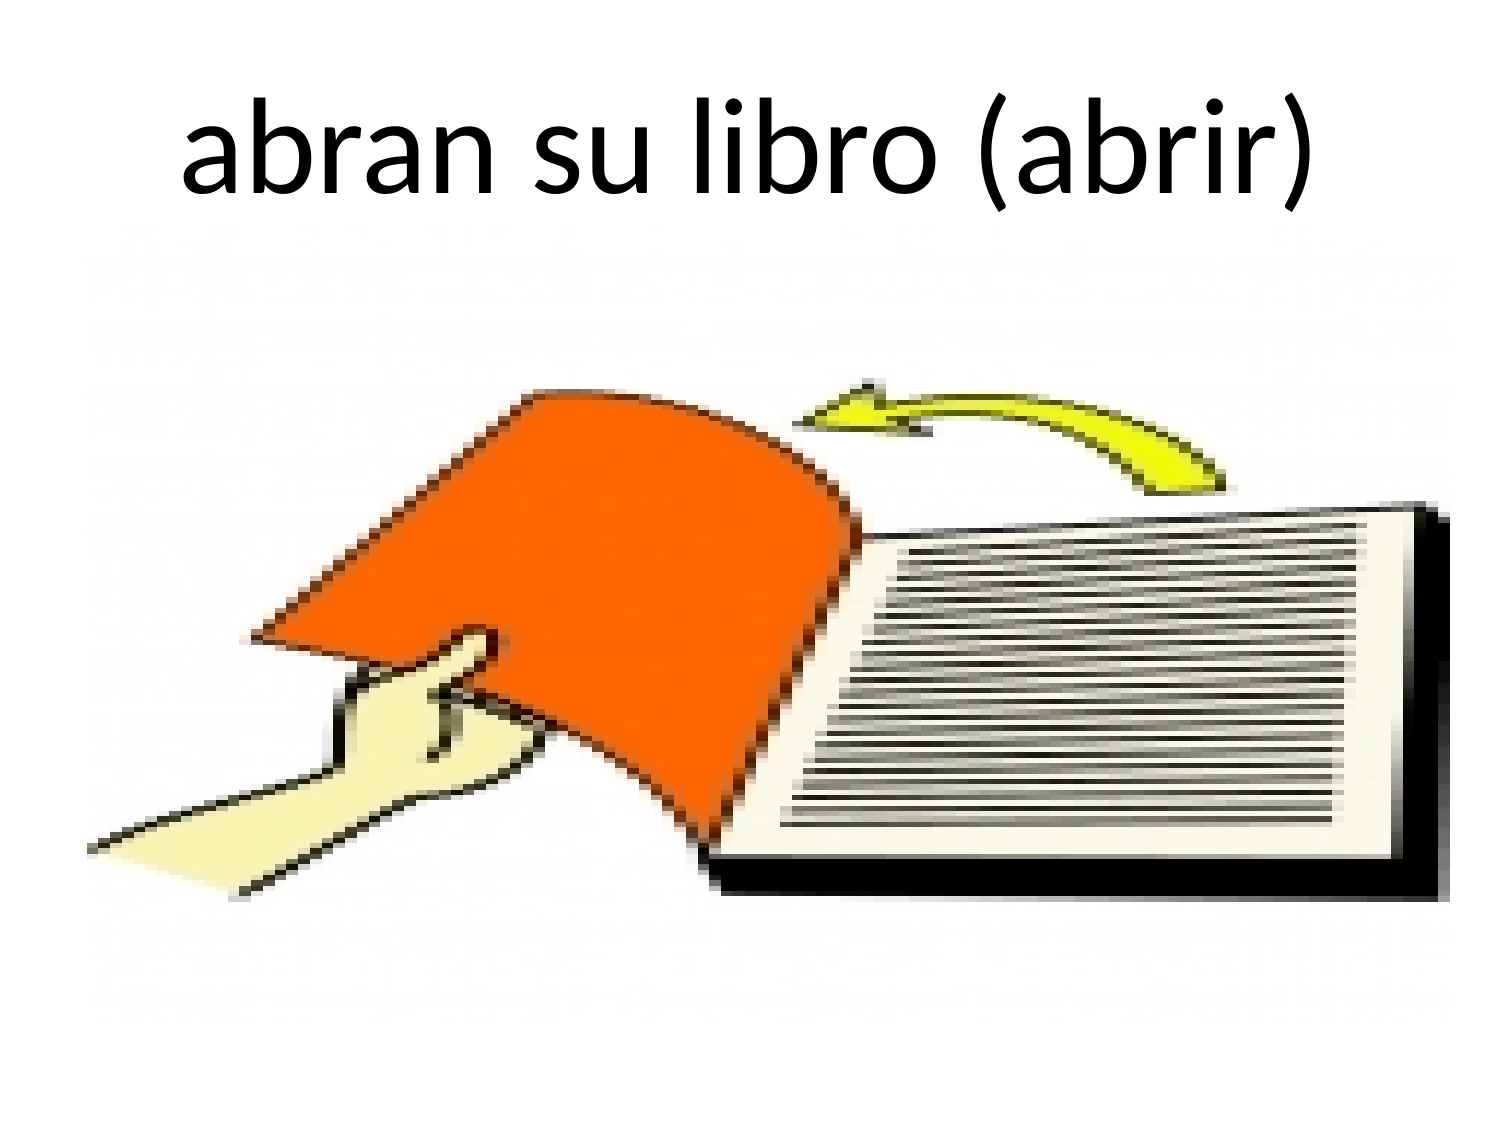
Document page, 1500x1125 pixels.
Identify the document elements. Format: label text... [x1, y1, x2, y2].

picture [87, 224, 1451, 1026]
title abran su libro (abrir) [75, 45, 1425, 233]
